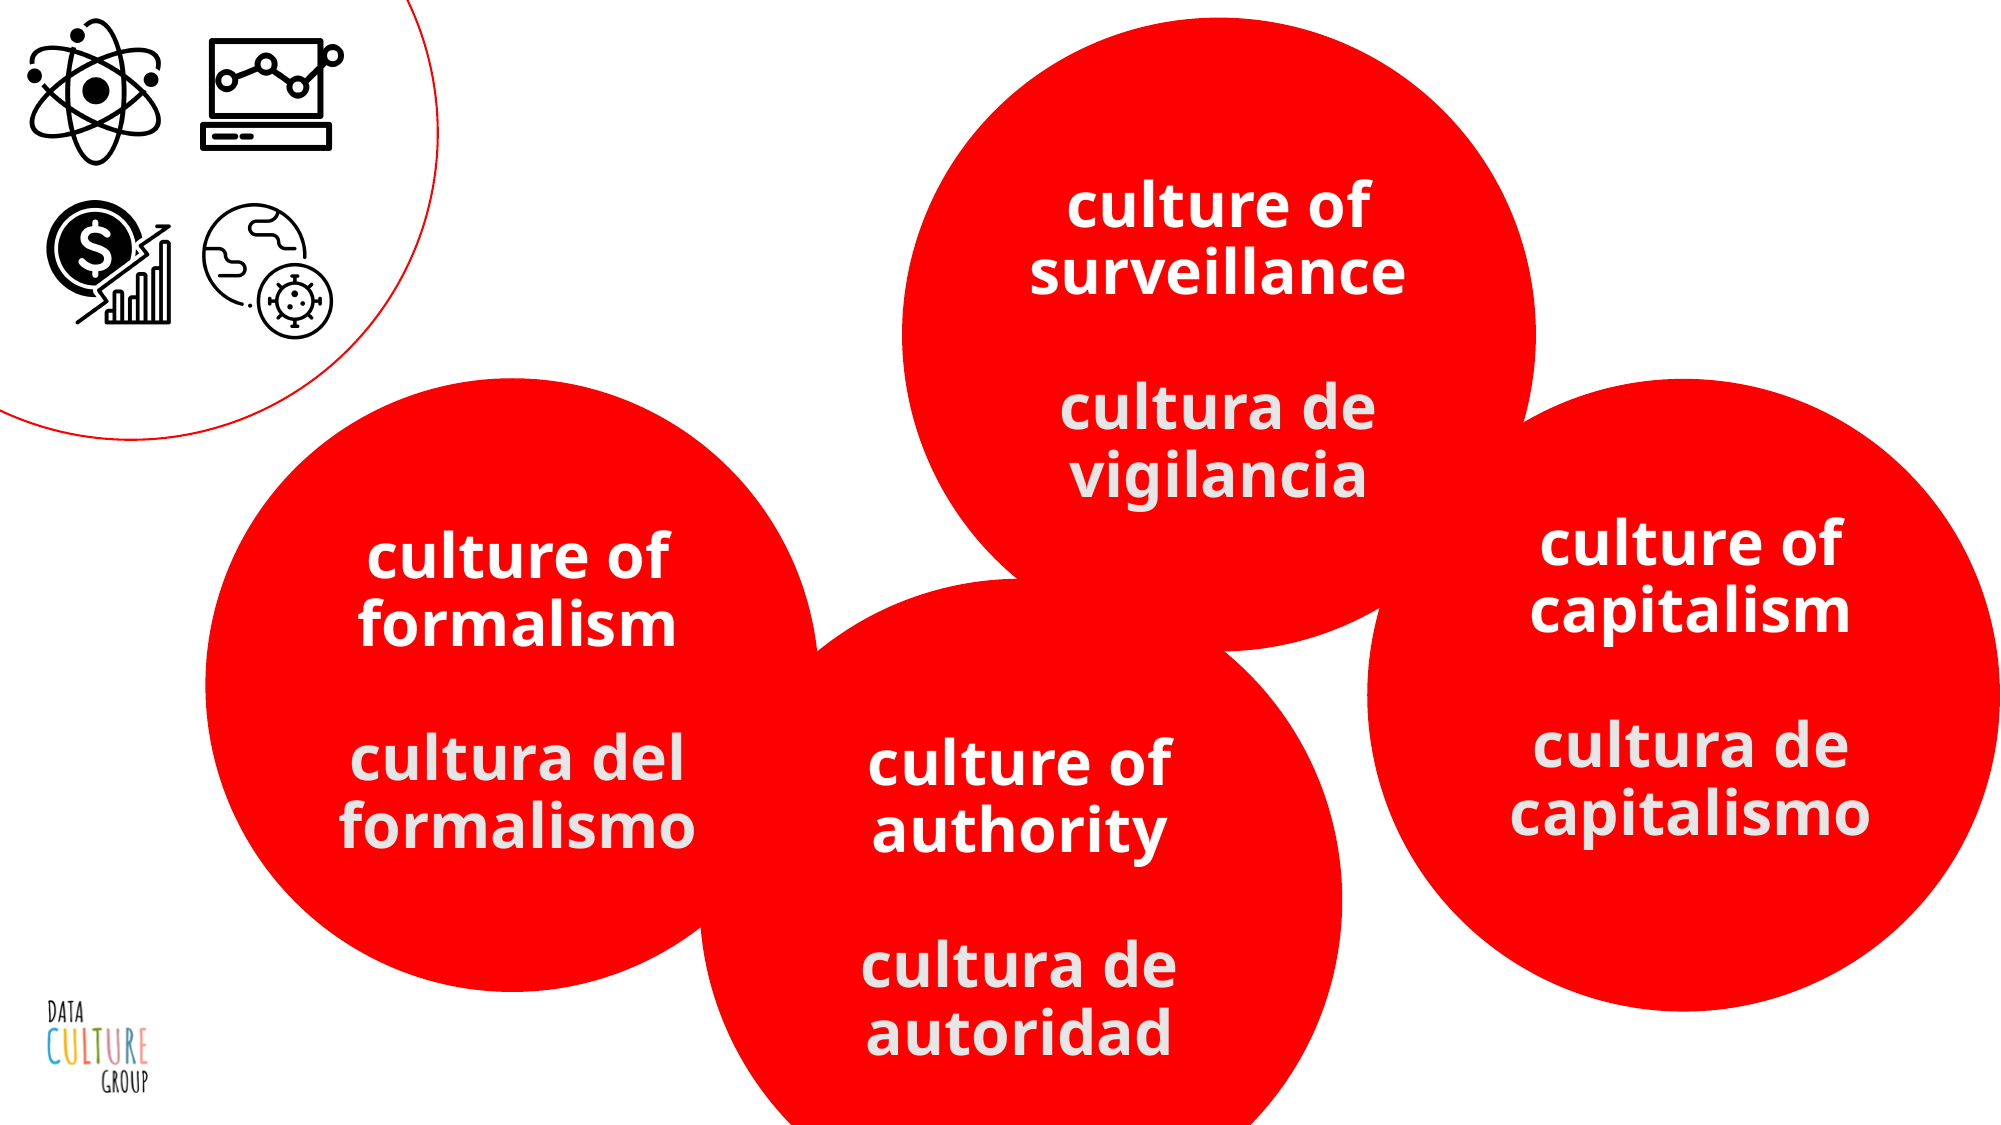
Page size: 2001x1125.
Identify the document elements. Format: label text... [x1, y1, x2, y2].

text_box [1471, 377, 1955, 530]
text_box [239, 377, 786, 543]
text_box [934, 16, 1504, 192]
text_box [942, 492, 1496, 653]
text_box [1337, 836, 1344, 964]
text_box [247, 843, 702, 993]
text_box [1396, 830, 1971, 1013]
picture [42, 992, 153, 1103]
text_box culture of authority cultura de autoridad [702, 750, 1337, 1050]
text_box [735, 1050, 1307, 1125]
picture [188, 203, 347, 341]
text_box culture of formalism cultura del formalismo [201, 543, 835, 843]
picture [36, 200, 181, 325]
text_box culture of capitalism cultura de capitalismo [1374, 530, 2000, 830]
text_box [835, 577, 1307, 750]
text_box [1366, 625, 1374, 765]
text_box [0, 0, 439, 441]
title culture of surveillance cultura de vigilancia [902, 192, 1536, 492]
picture [0, 10, 356, 172]
